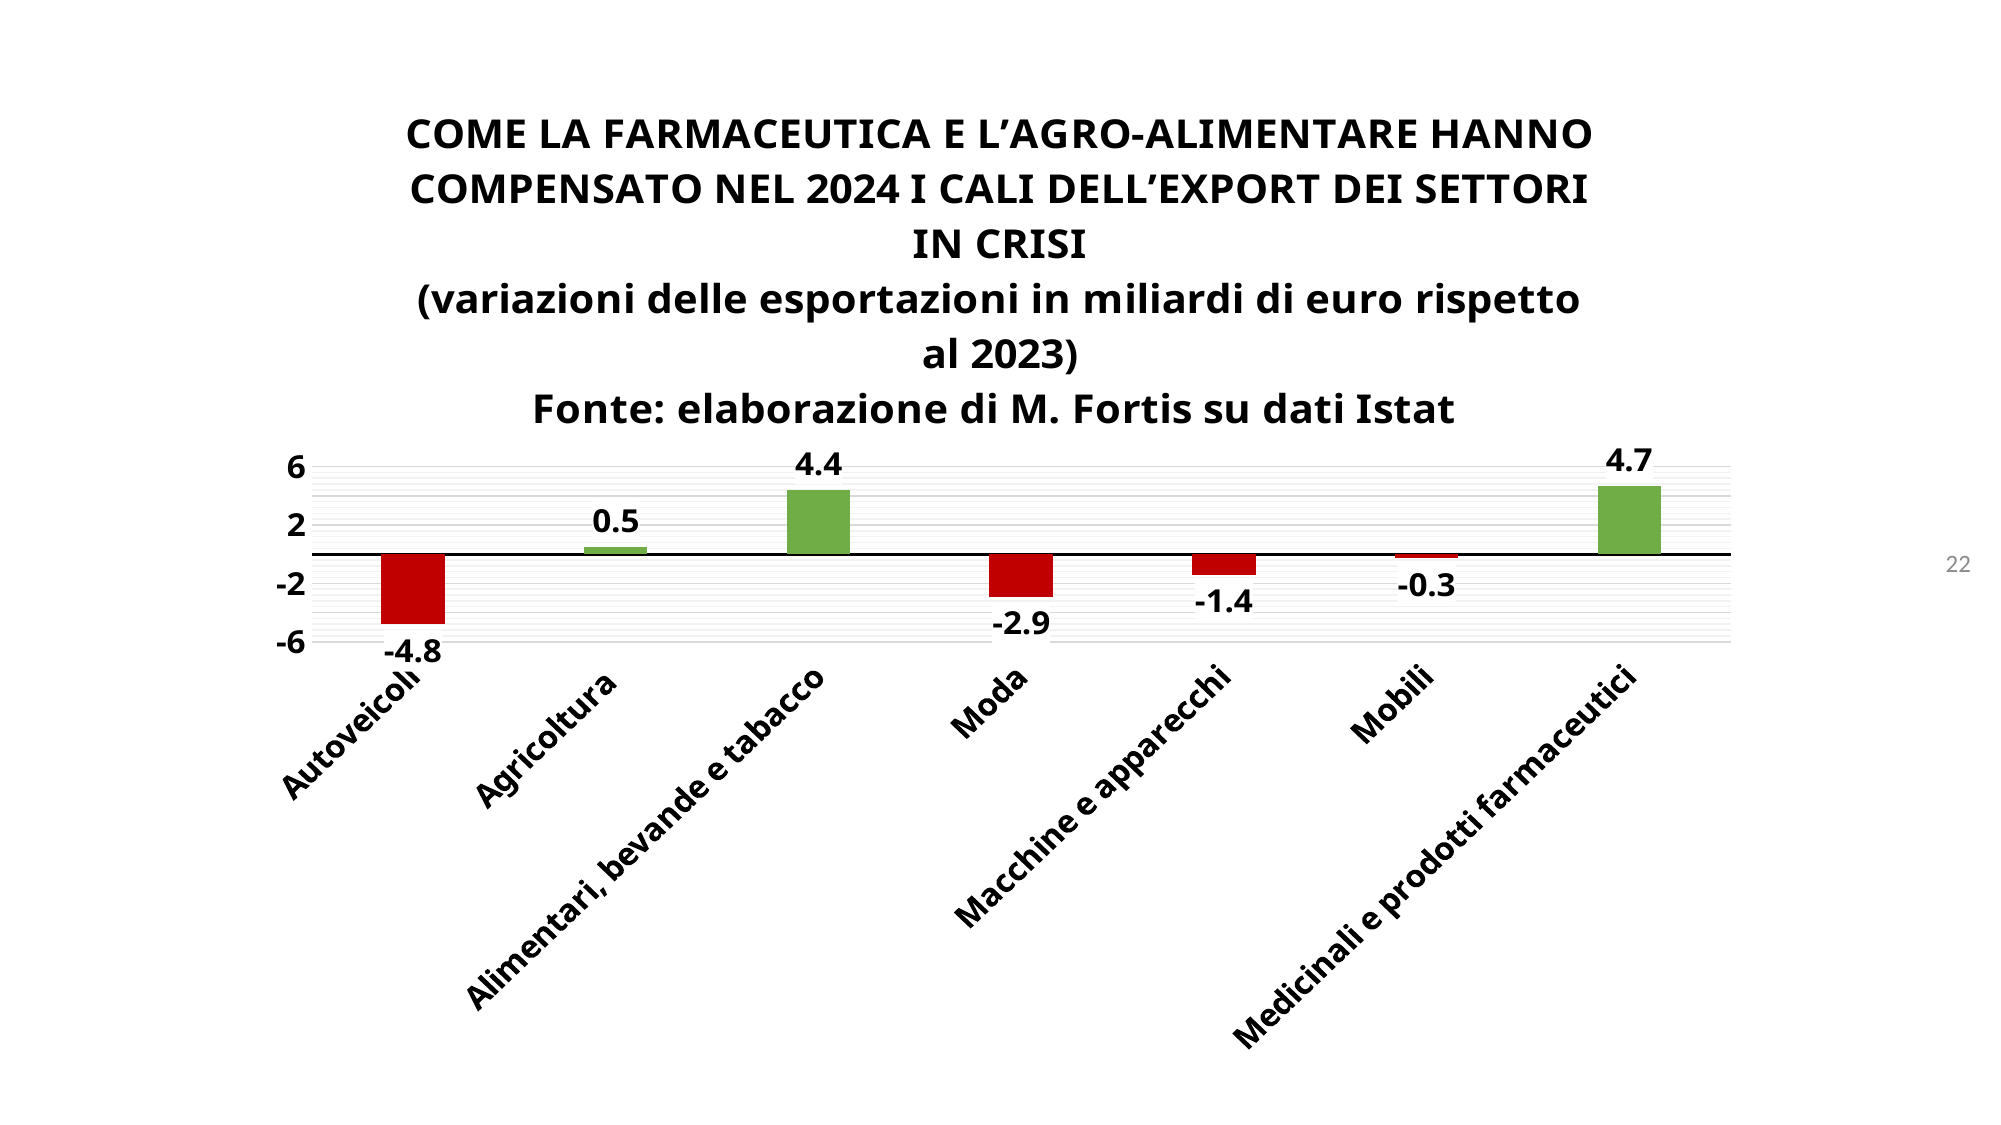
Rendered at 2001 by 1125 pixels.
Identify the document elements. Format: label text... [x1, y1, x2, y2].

chart [238, 66, 1762, 1058]
slide_number 22 [1762, 532, 1987, 593]
